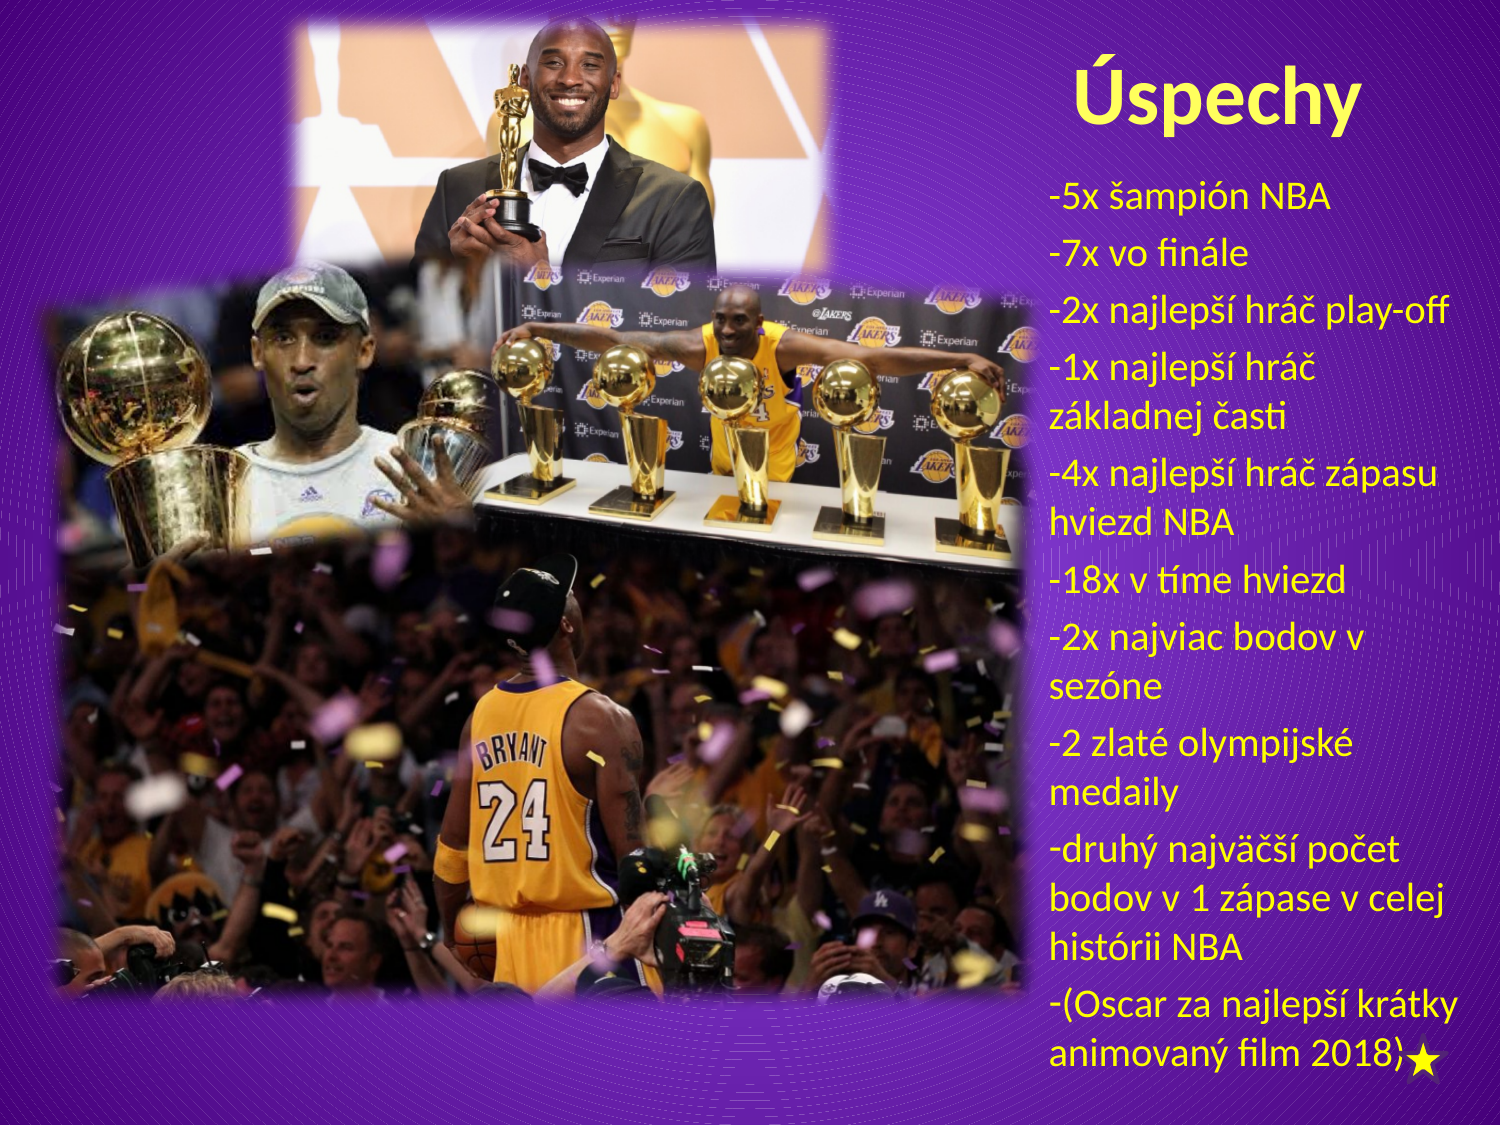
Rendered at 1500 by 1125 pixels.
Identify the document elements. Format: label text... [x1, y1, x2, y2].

text_box [1397, 1032, 1449, 1084]
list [41, 566, 1043, 1012]
picture [36, 7, 1041, 587]
list -5x šampión NBA -7x vo finále -2x najlepší hráč play-off -1x najlepší hráč základnej časti -4x najlepší hráč zápasu hviezd NBA -18x v tíme hviezd -2x najviac bodov v sezóne -2 zlaté olympijské medaily druhý najväčší počet bodov v 1 zápase v celej histórii NBA (Oscar za najlepší krátky animovaný film 2018) [1033, 160, 1480, 1094]
title Úspechy [1057, 19, 1492, 149]
